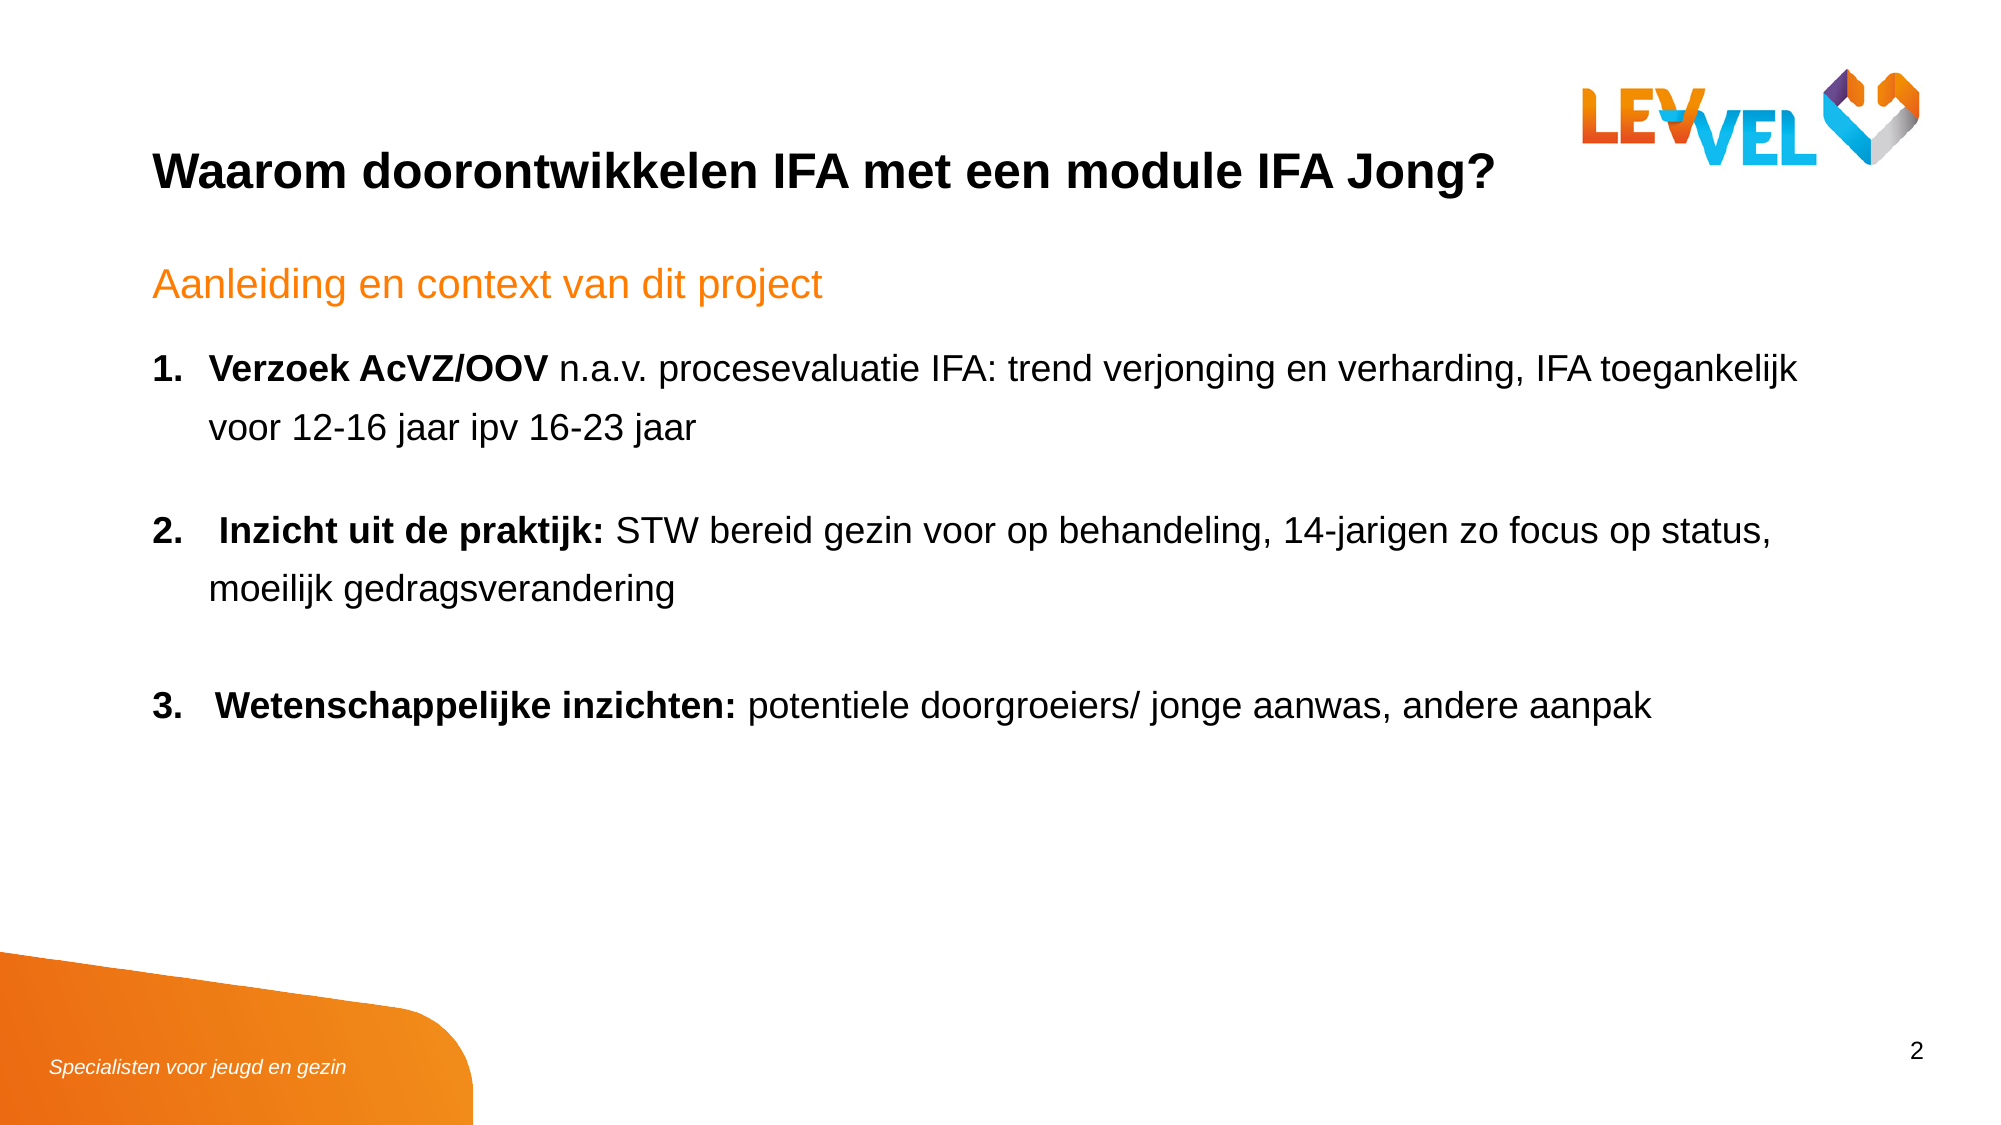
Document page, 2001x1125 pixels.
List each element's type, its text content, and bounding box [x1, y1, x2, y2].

list Aanleiding en context van dit project [137, 239, 1546, 342]
title Waarom doorontwikkelen IFA met een module IFA Jong? [137, 137, 1546, 236]
picture [0, 1, 1986, 1125]
list Verzoek AcVZ/OOV n.a.v. procesevaluatie IFA: trend verjonging en verharding, IFA toegankelijk voor 12-16 jaar ipv 16-23 jaar Inzicht uit de praktijk: STW bereid gezin voor op behandeling, 14-jarigen zo focus op status, moeilijk gedragsverandering 3. Wetenschappelijke inzichten: potentiele doorgroeiers/ jonge aanwas, andere aanpak [137, 323, 1863, 913]
